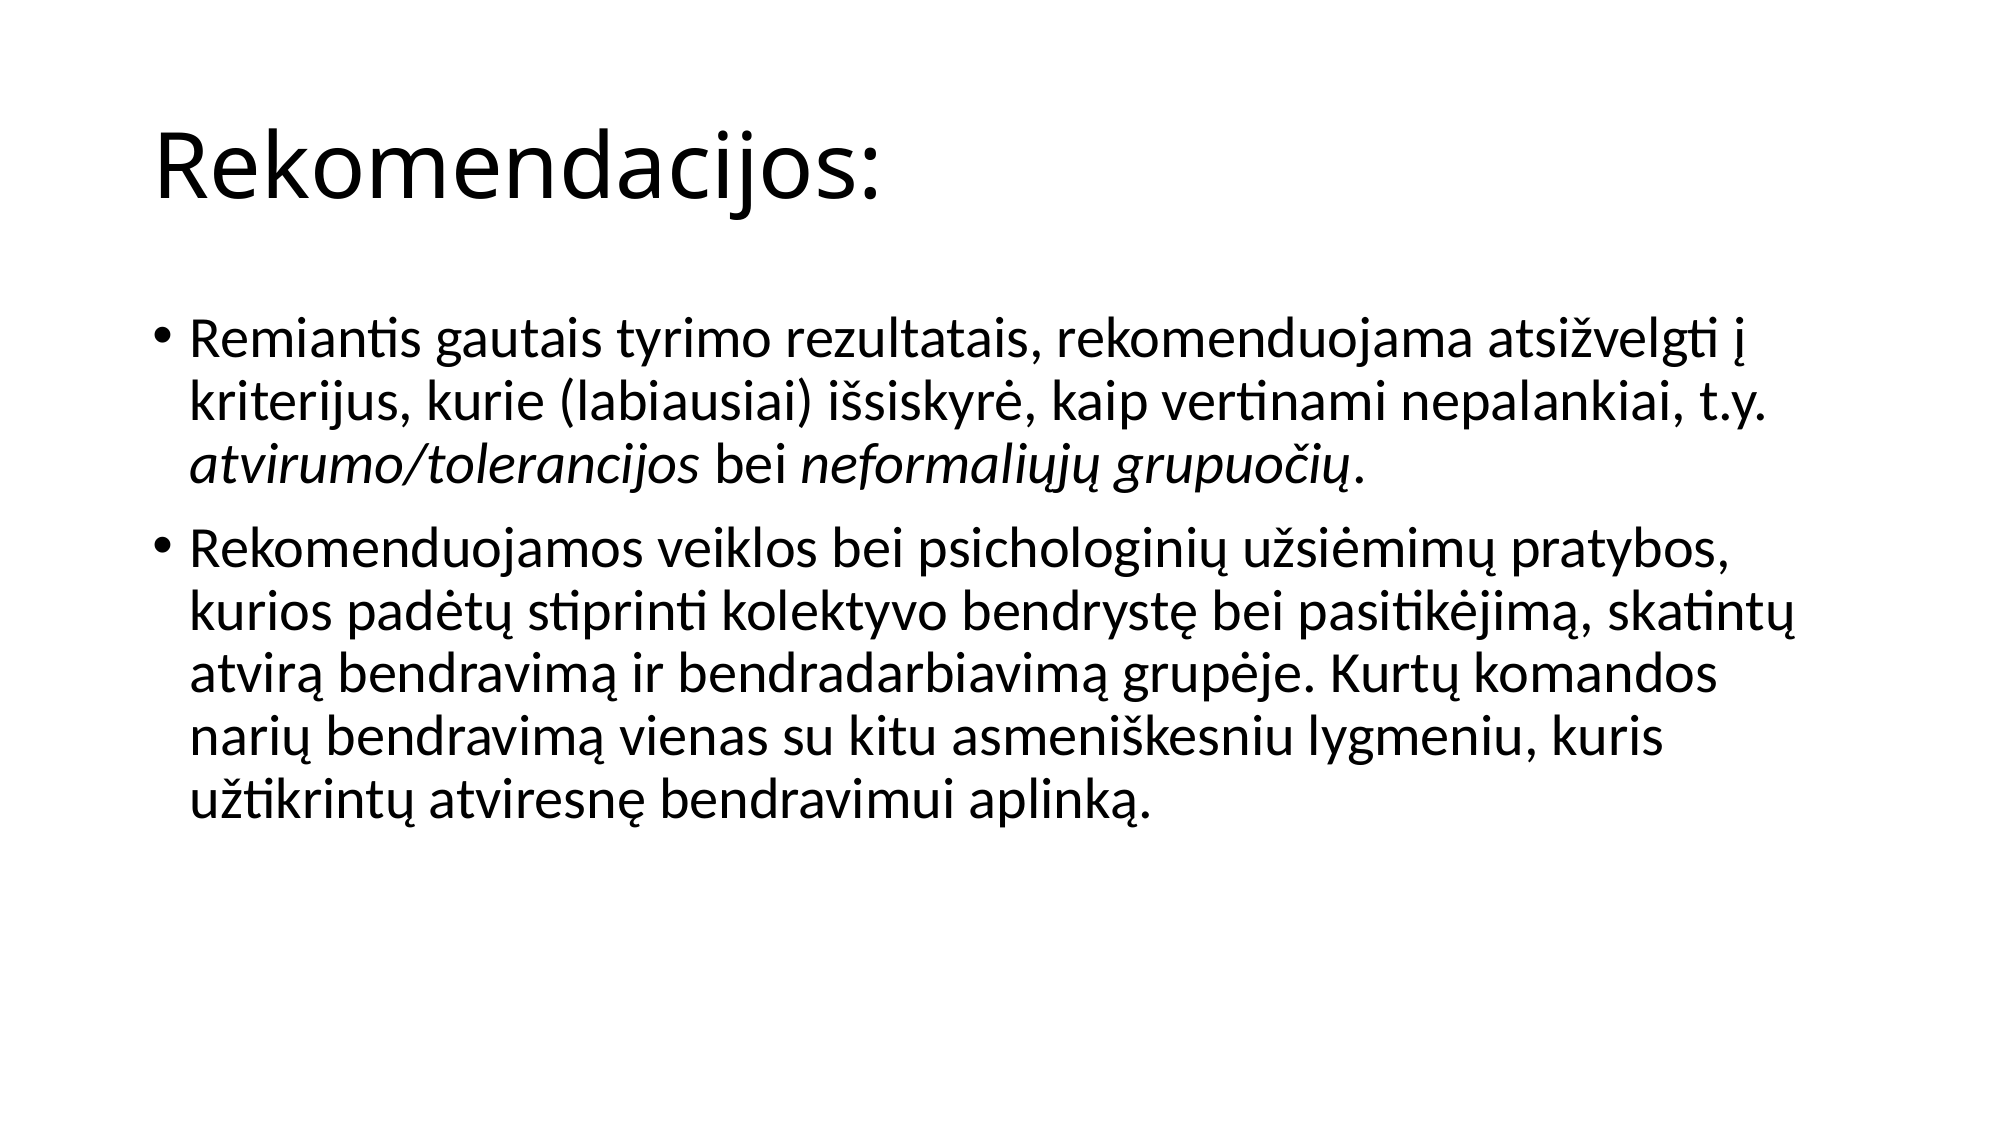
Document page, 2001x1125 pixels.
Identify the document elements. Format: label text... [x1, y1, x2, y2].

list Remiantis gautais tyrimo rezultatais, rekomenduojama atsižvelgti į kriterijus, kurie (labiausiai) išsiskyrė, kaip vertinami nepalankiai, t.y. atvirumo/tolerancijos bei neformaliųjų grupuočių. Rekomenduojamos veiklos bei psichologinių užsiėmimų pratybos, kurios padėtų stiprinti kolektyvo bendrystę bei pasitikėjimą, skatintų atvirą bendravimą ir bendradarbiavimą grupėje. Kurtų komandos narių bendravimą vienas su kitu asmeniškesniu lygmeniu, kuris užtikrintų atviresnę bendravimui aplinką. [137, 299, 1863, 1014]
title Rekomendacijos: [137, 59, 1863, 278]
